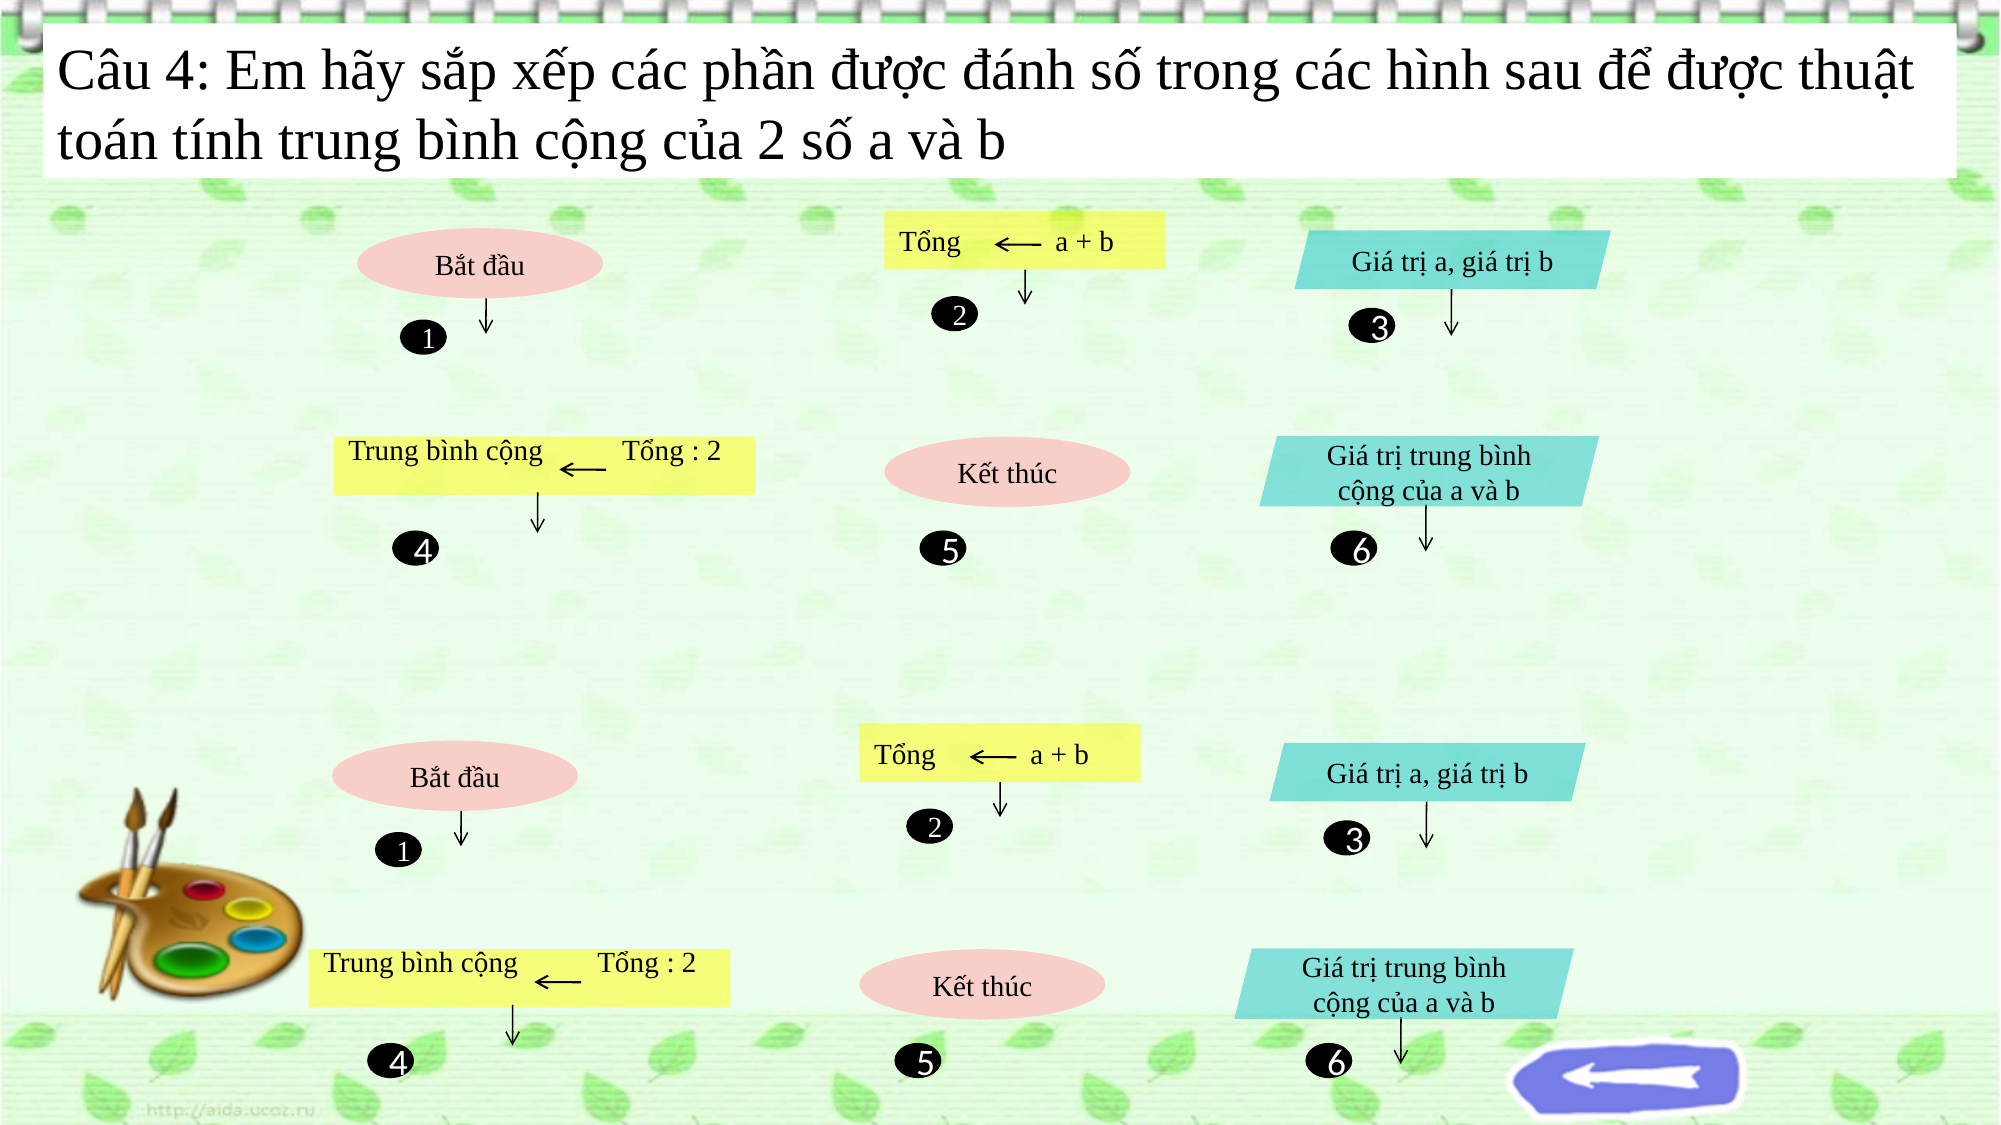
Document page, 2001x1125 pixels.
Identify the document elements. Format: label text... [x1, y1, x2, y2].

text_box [1259, 435, 1600, 566]
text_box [884, 436, 1131, 566]
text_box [1269, 742, 1587, 856]
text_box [333, 436, 756, 566]
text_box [308, 948, 731, 1079]
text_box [1234, 948, 1575, 1079]
text_box Câu 4: Em hãy sắp xếp các phần được đánh số trong các hình sau để được thuật toán tính trung bình cộng của 2 số a và b [43, 23, 1957, 179]
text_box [356, 227, 604, 355]
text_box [884, 210, 1166, 332]
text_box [1294, 230, 1612, 344]
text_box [331, 740, 579, 868]
picture [0, 0, 2001, 1125]
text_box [859, 948, 1106, 1079]
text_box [859, 723, 1141, 844]
